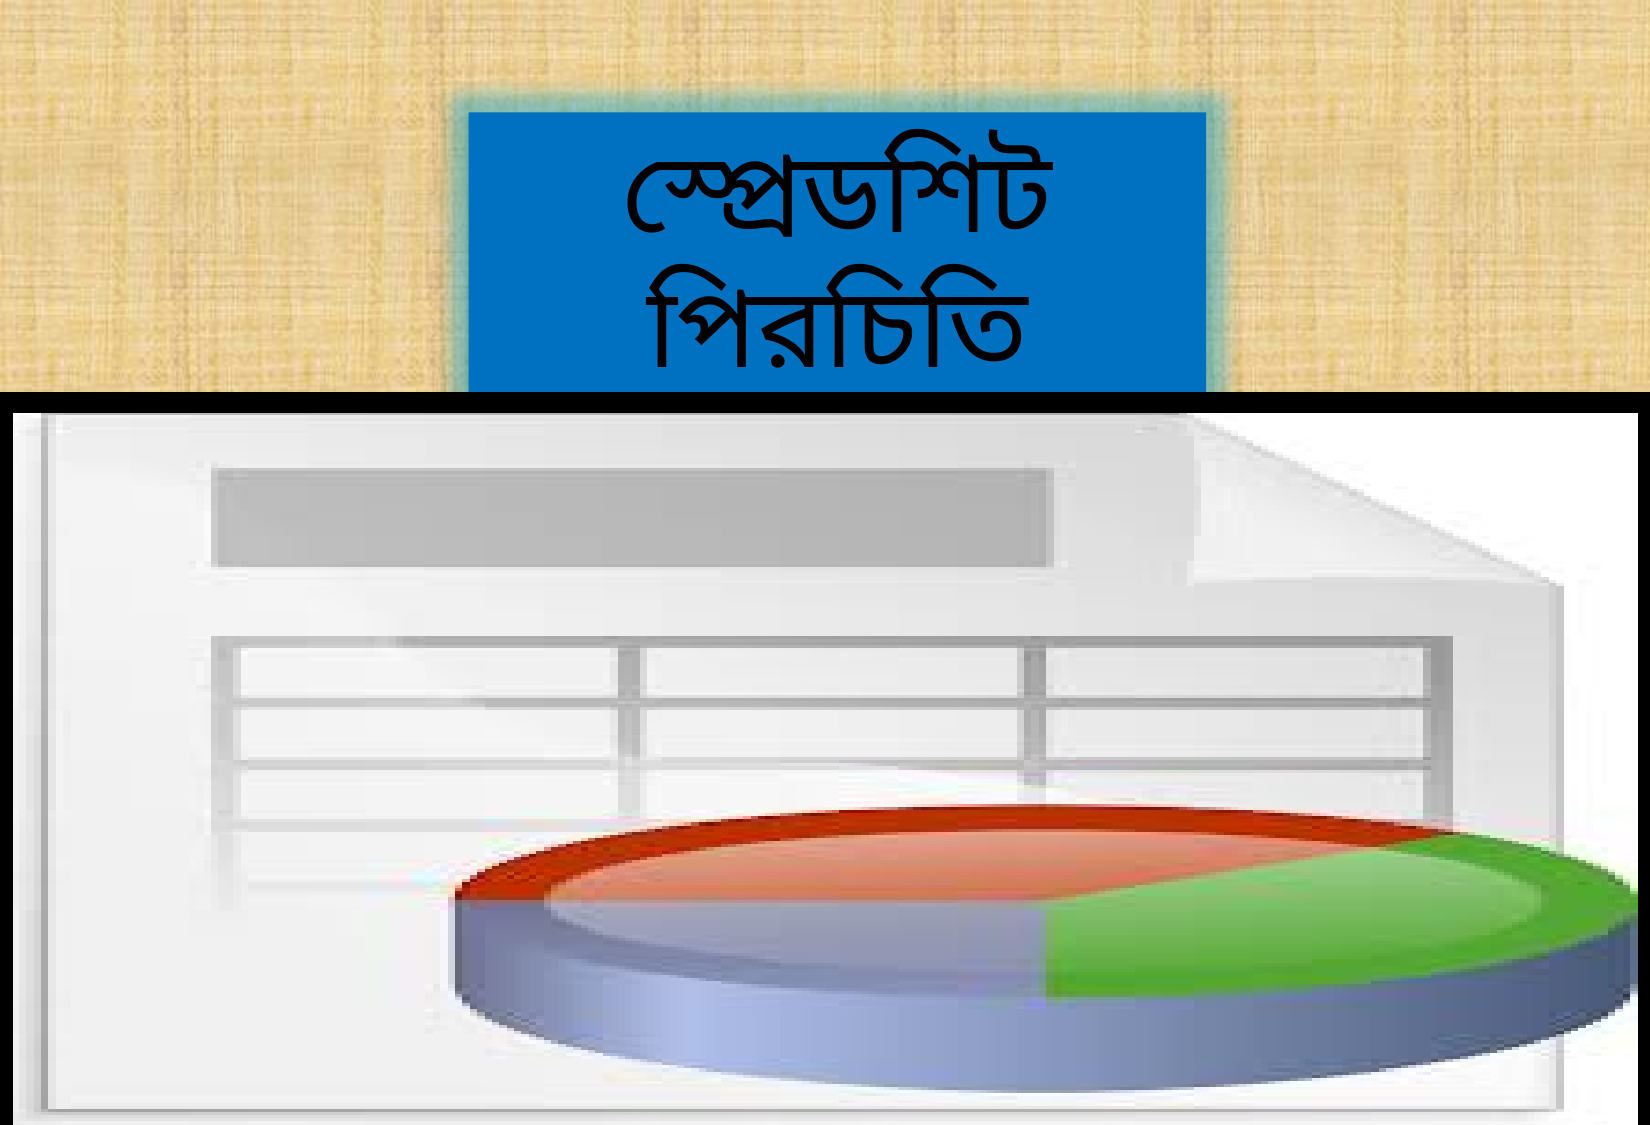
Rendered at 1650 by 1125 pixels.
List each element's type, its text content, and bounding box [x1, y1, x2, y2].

picture [12, 412, 1638, 1125]
text_box স্প্রেডশিট পিরচিতি [468, 112, 1207, 392]
picture [0, 0, 1650, 392]
